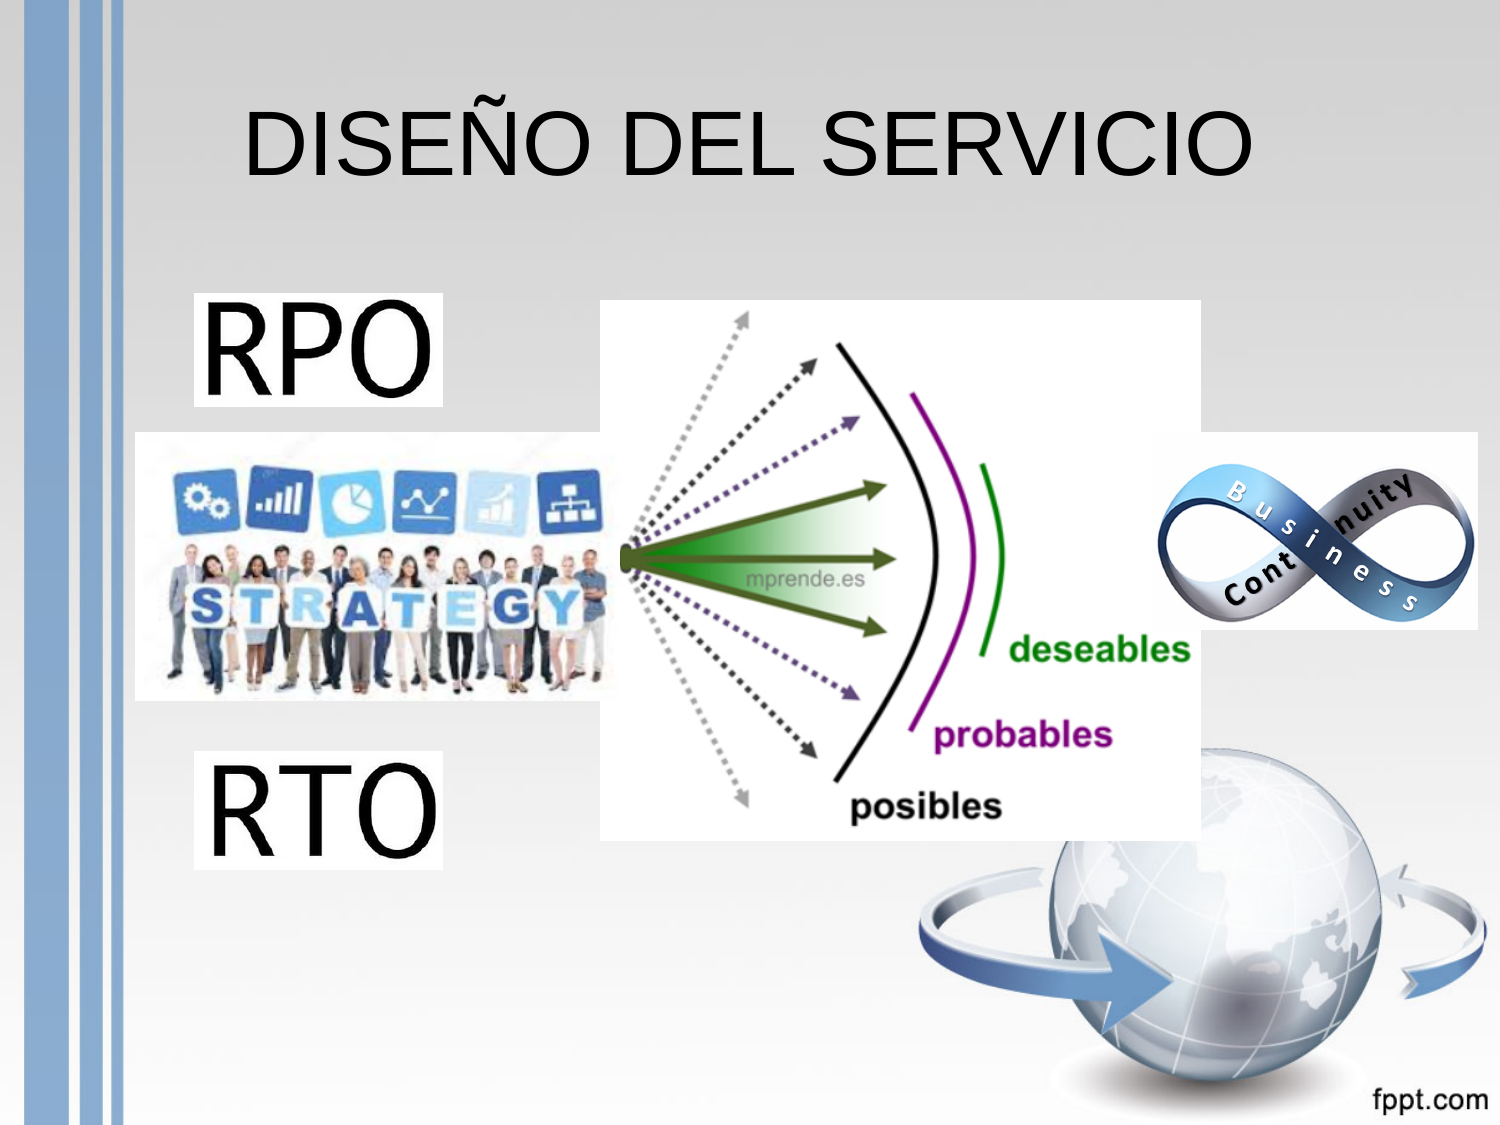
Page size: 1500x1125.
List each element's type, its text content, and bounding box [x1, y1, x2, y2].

title DISEÑO DEL SERVICIO [75, 45, 1425, 233]
picture [0, 0, 1500, 1125]
